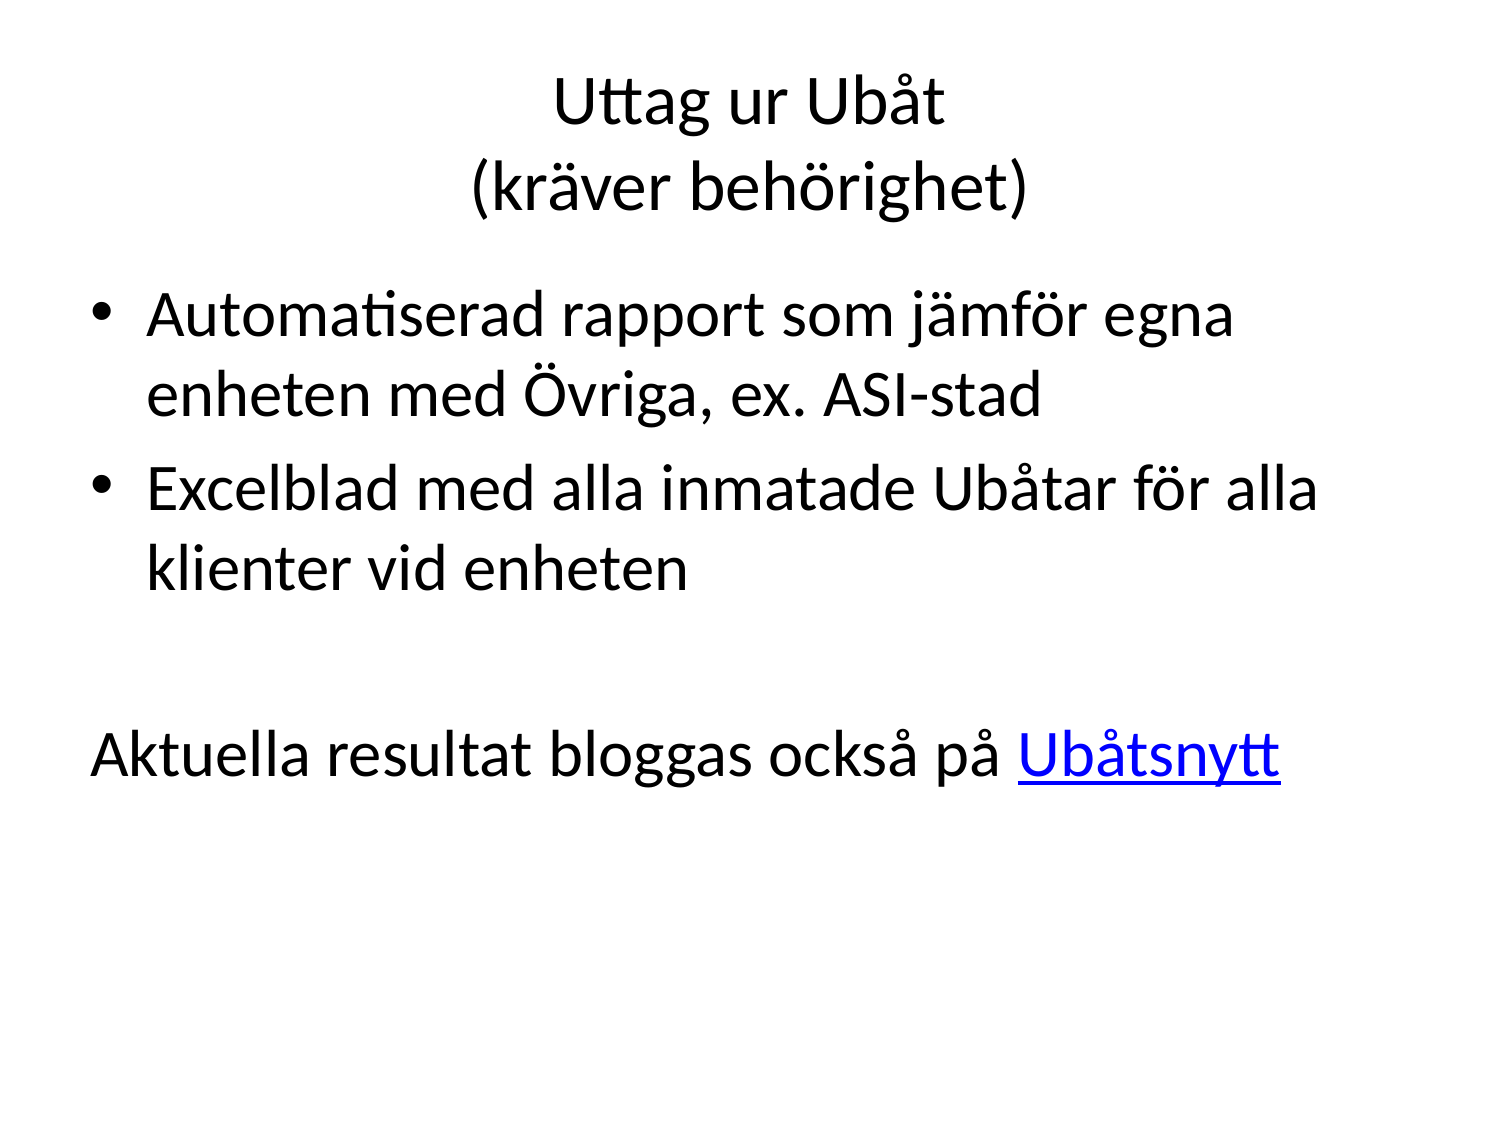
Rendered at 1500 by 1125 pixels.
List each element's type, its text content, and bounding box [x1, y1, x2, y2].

list Automatiserad rapport som jämför egna enheten med Övriga, ex. ASI-stad Excelblad med alla inmatade Ubåtar för alla klienter vid enheten Aktuella resultat bloggas också på Ubåtsnytt [75, 262, 1425, 1005]
title Uttag ur Ubåt (kräver behörighet) [75, 45, 1425, 233]
